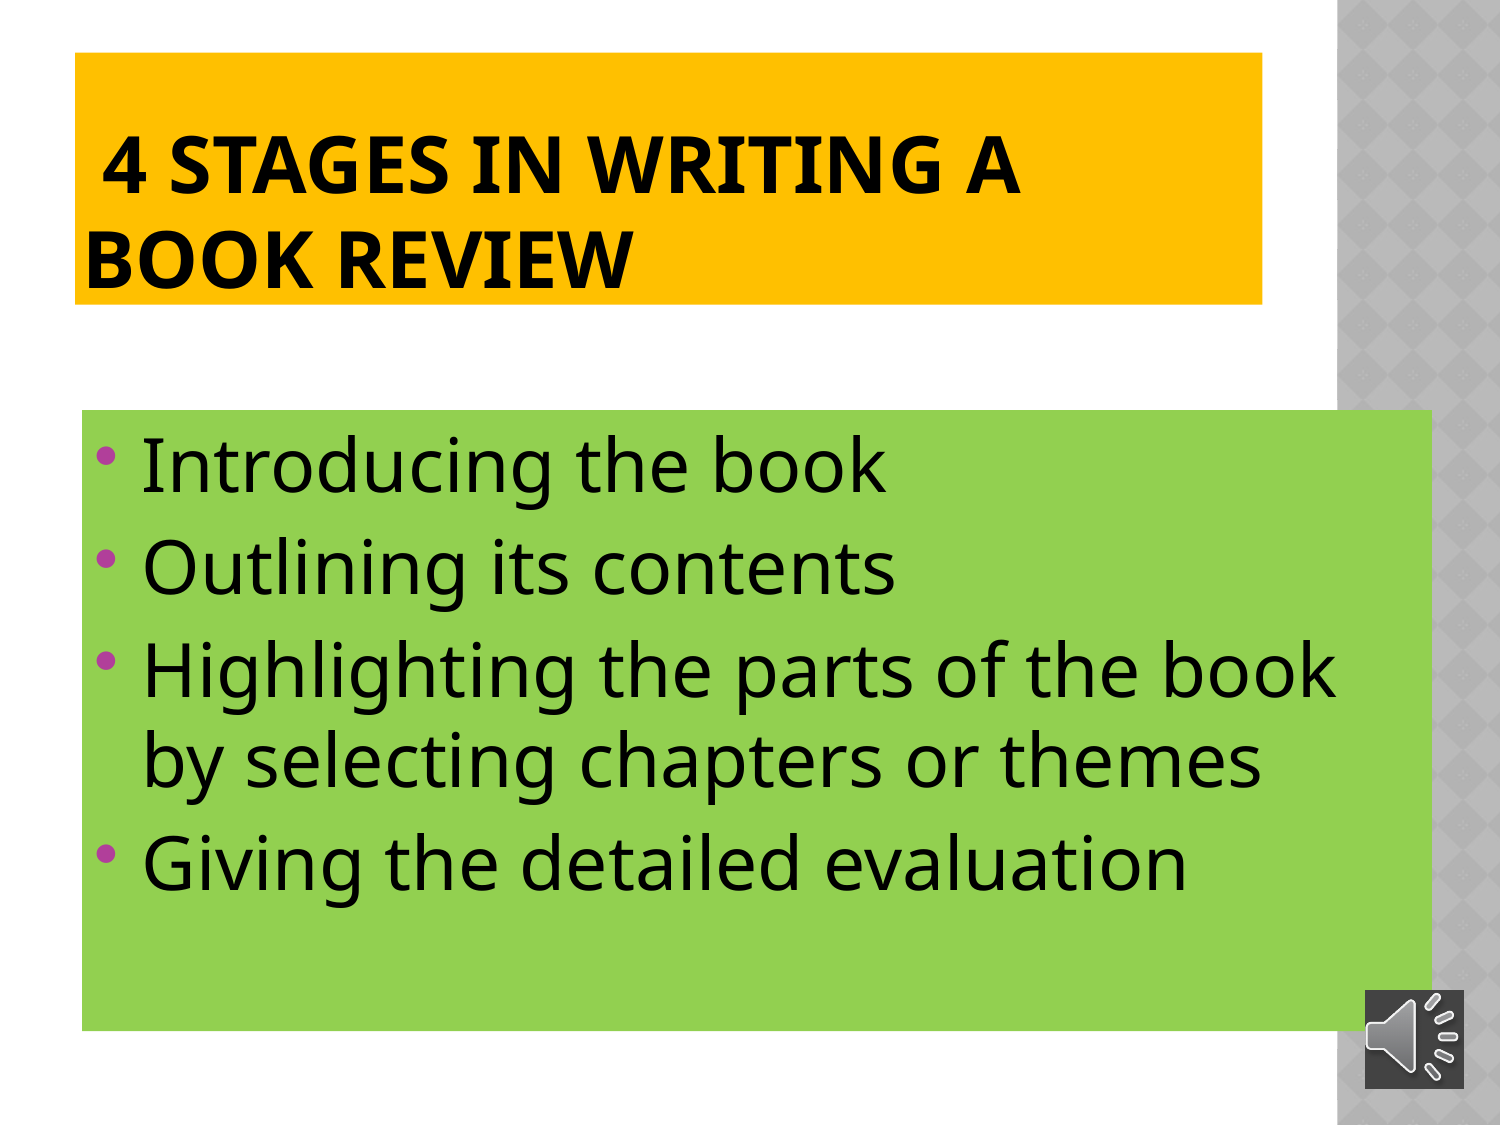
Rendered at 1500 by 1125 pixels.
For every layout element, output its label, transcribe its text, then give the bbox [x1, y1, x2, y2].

picture [1364, 989, 1465, 1090]
title 4 stages in writing a book review [75, 52, 1263, 305]
list Introducing the book Outlining its contents Highlighting the parts of the book by selecting chapters or themes Giving the detailed evaluation [82, 410, 1432, 1032]
